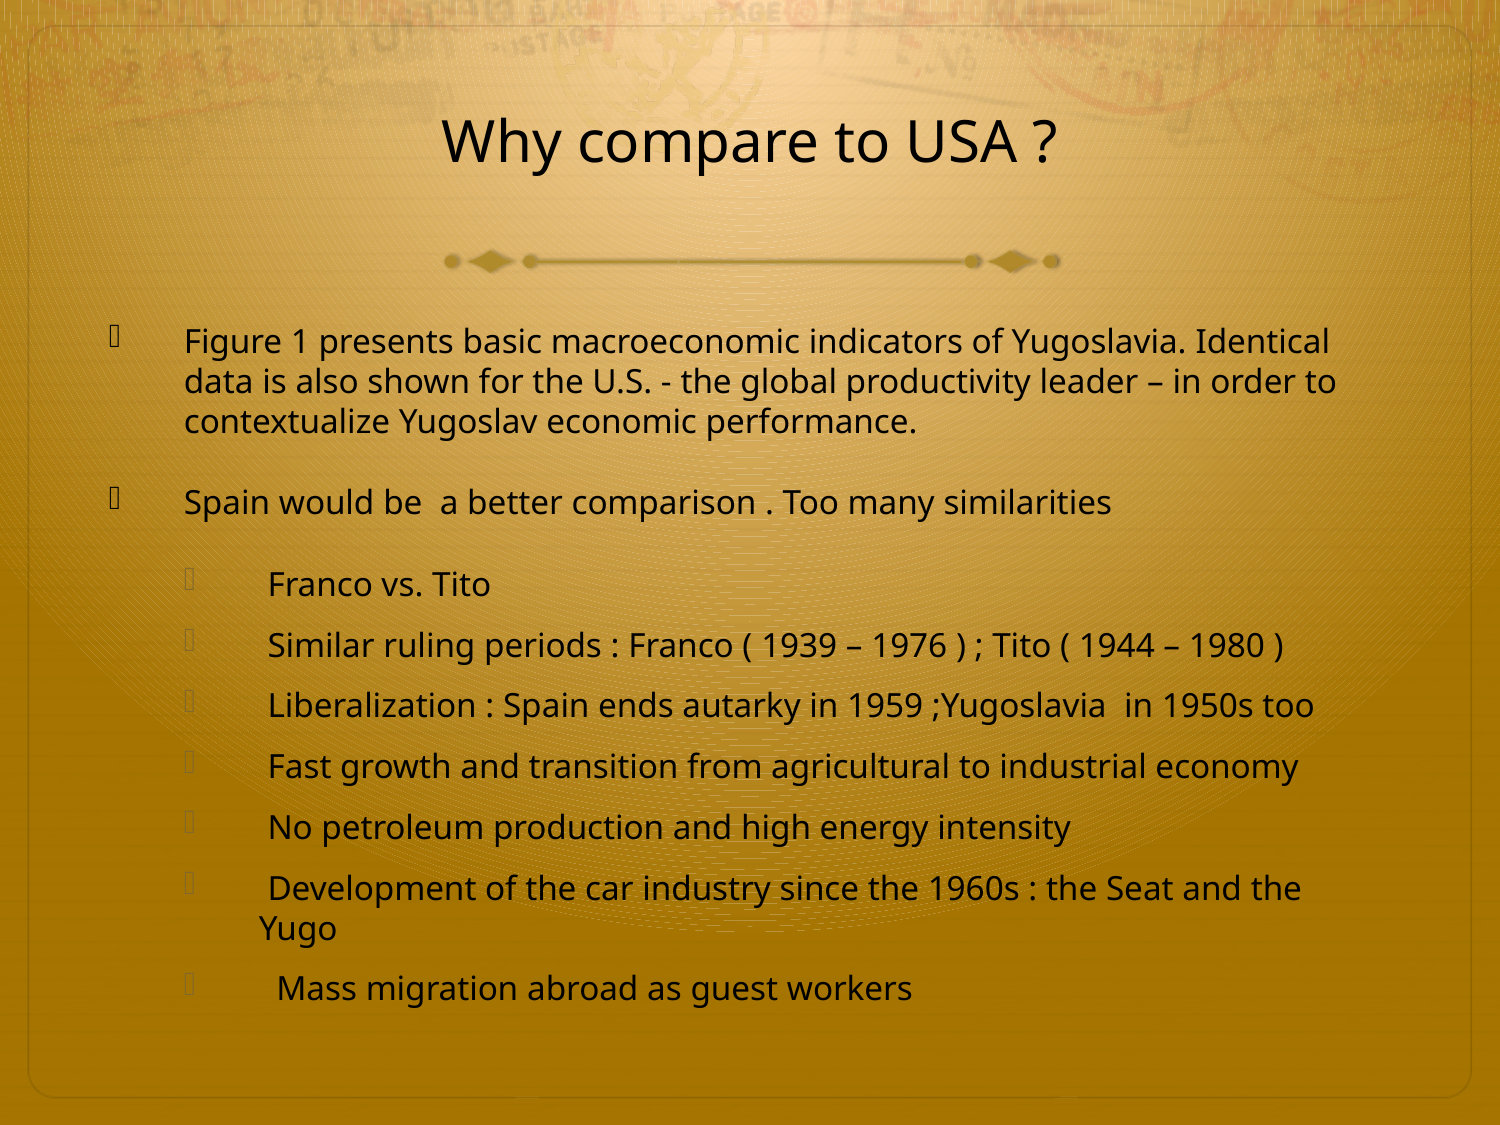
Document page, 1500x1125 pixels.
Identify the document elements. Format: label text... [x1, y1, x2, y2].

title Why compare to USA ? [93, 45, 1407, 233]
picture [0, 0, 1500, 1125]
list Figure 1 presents basic macroeconomic indicators of Yugoslavia. Identical data is also shown for the U.S. - the global productivity leader – in order to contextualize Yugoslav economic performance. Spain would be a better comparison . Too many similarities Franco vs. Tito Similar ruling periods : Franco ( 1939 – 1976 ) ; Tito ( 1944 – 1980 ) Liberalization : Spain ends autarky in 1959 ;Yugoslavia in 1950s too Fast growth and transition from agricultural to industrial economy No petroleum production and high energy intensity Development of the car industry since the 1960s : the Seat and the Yugo Mass migration abroad as guest workers [93, 312, 1407, 1045]
